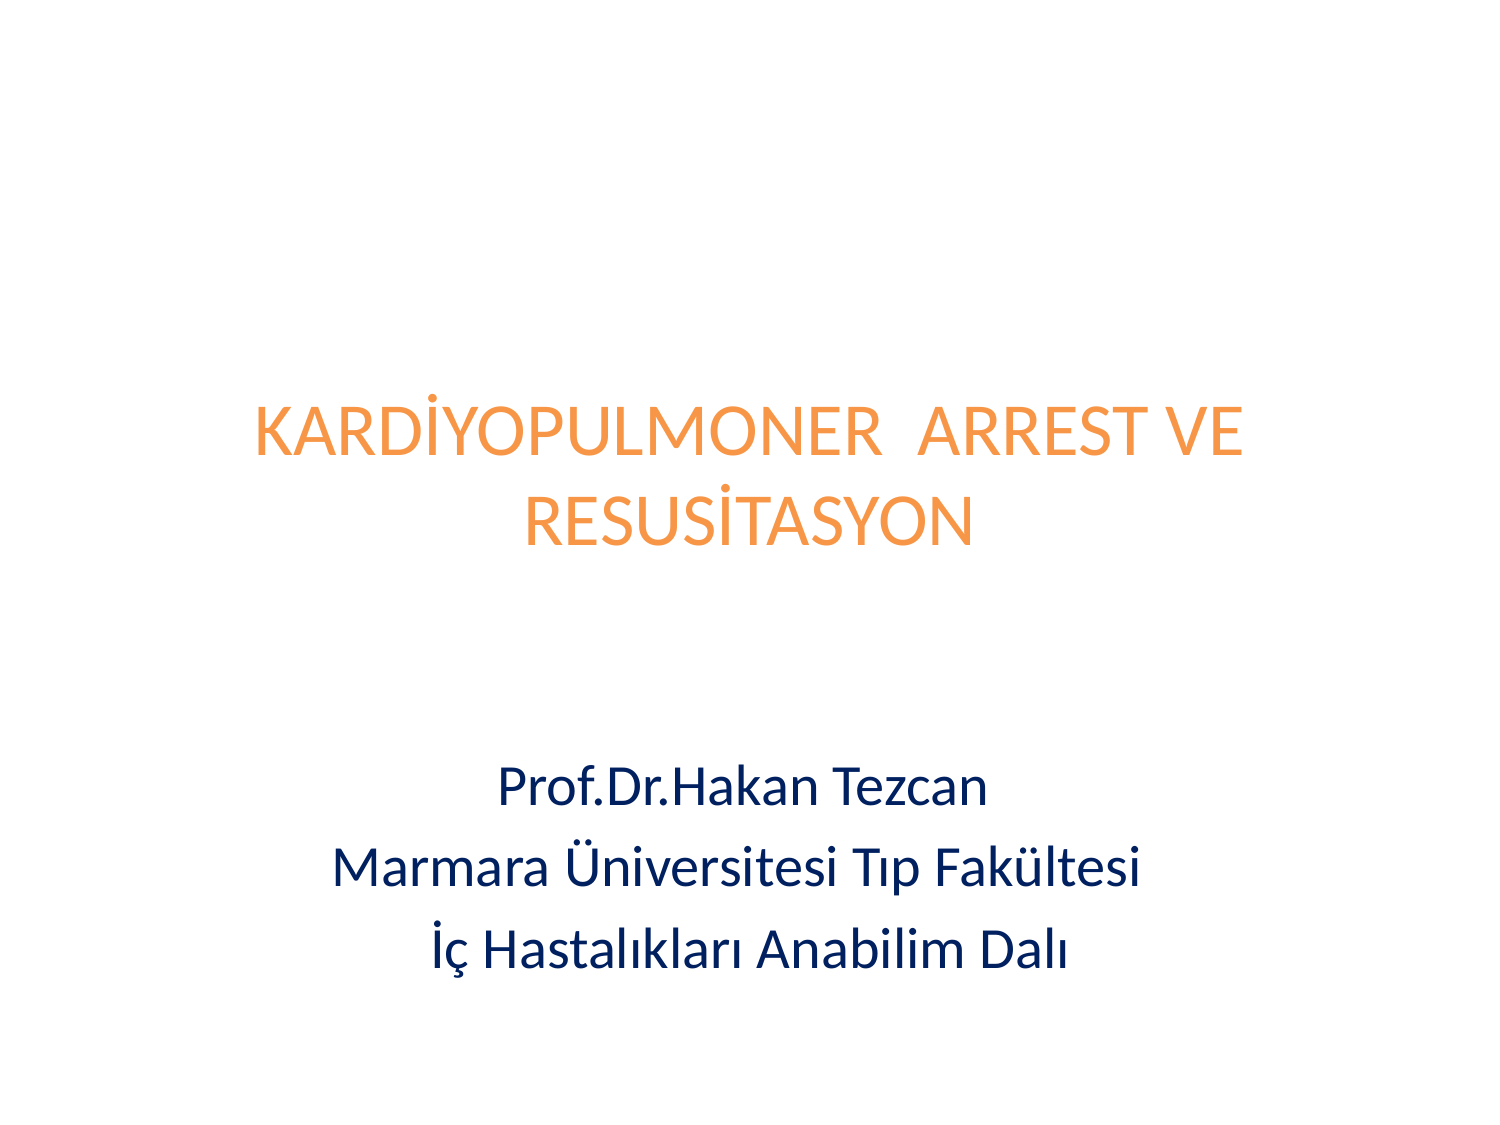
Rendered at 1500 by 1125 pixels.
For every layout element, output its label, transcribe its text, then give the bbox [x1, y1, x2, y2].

subtitle Prof.Dr.Hakan Tezcan Marmara Üniversitesi Tıp Fakültesi İç Hastalıkları Anabilim Dalı [218, 739, 1269, 1028]
title KARDİYOPULMONER ARREST VE RESUSİTASYON [112, 349, 1388, 591]
